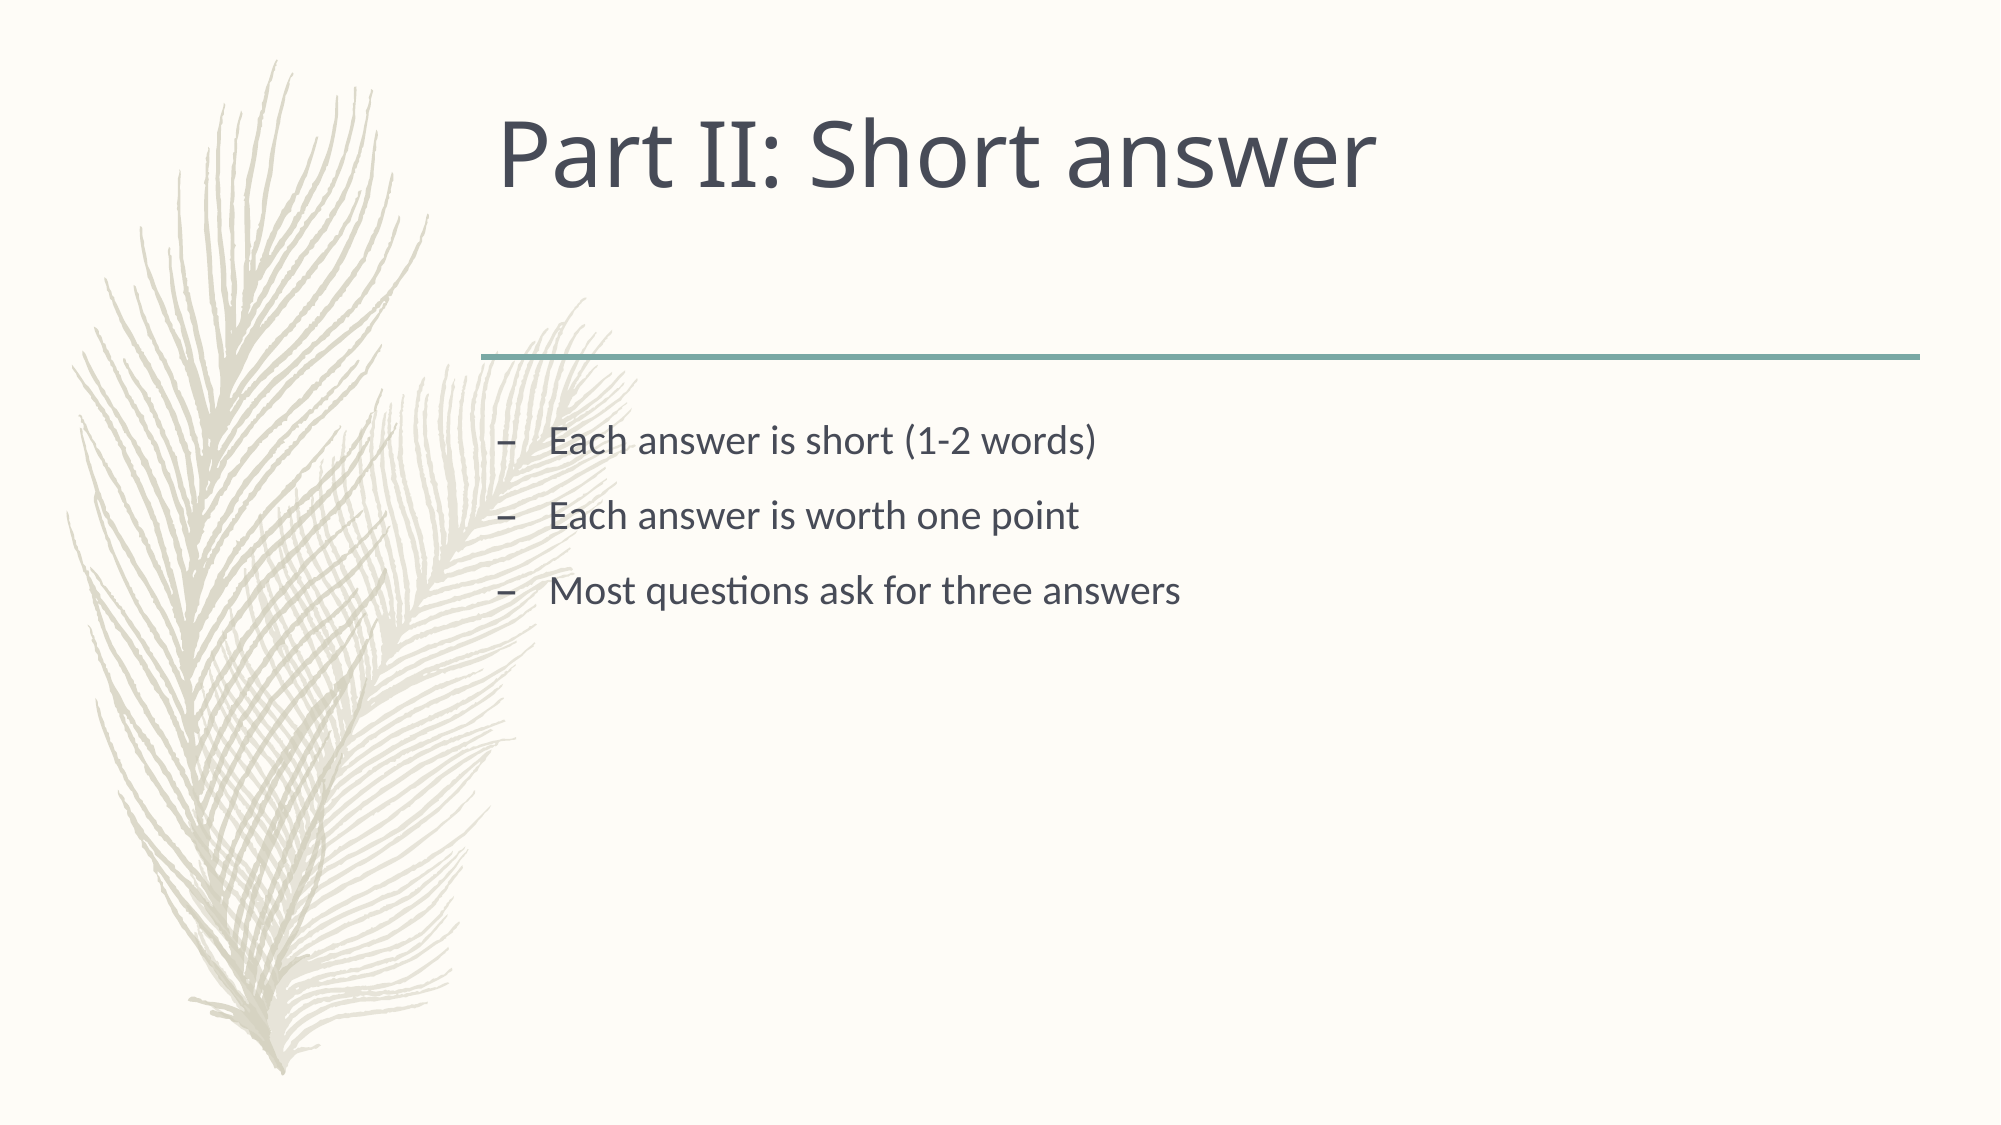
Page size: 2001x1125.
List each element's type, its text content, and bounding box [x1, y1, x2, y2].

list Each answer is short (1-2 words) Each answer is worth one point Most questions ask for three answers [481, 399, 1920, 999]
title Part II: Short answer [481, 93, 1920, 350]
